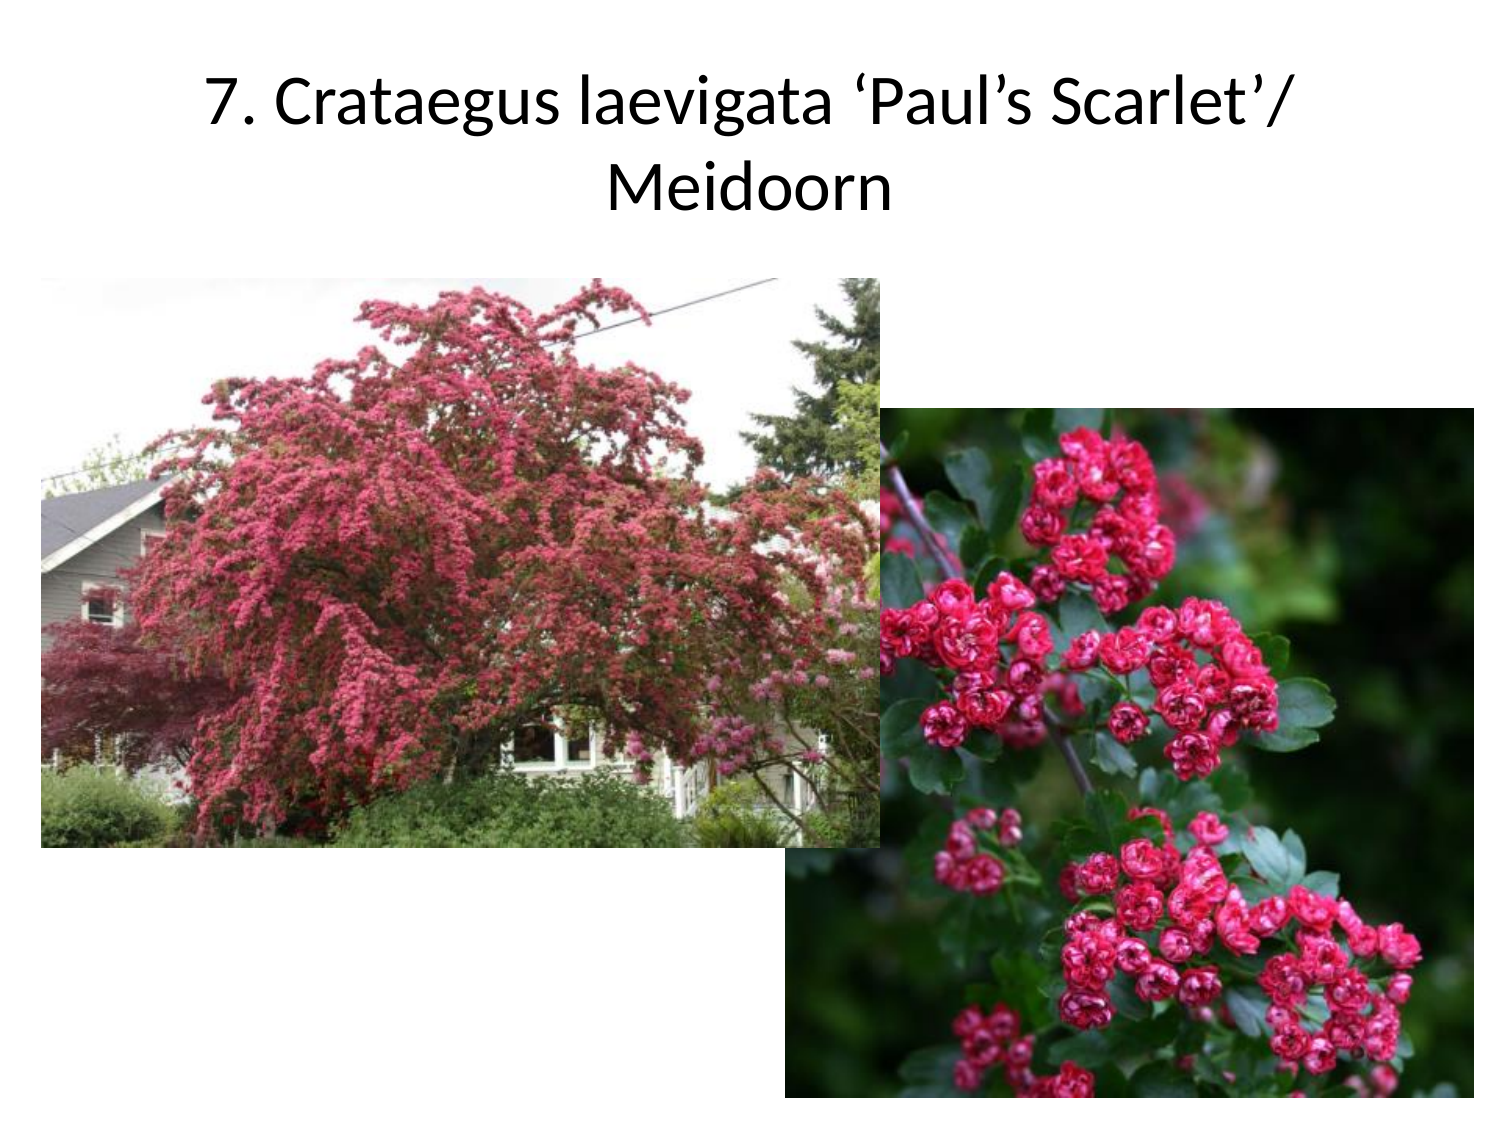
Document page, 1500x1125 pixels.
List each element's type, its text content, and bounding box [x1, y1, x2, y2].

title 7. Crataegus laevigata ‘Paul’s Scarlet’/ Meidoorn [75, 45, 1425, 233]
picture [40, 278, 1475, 1098]
